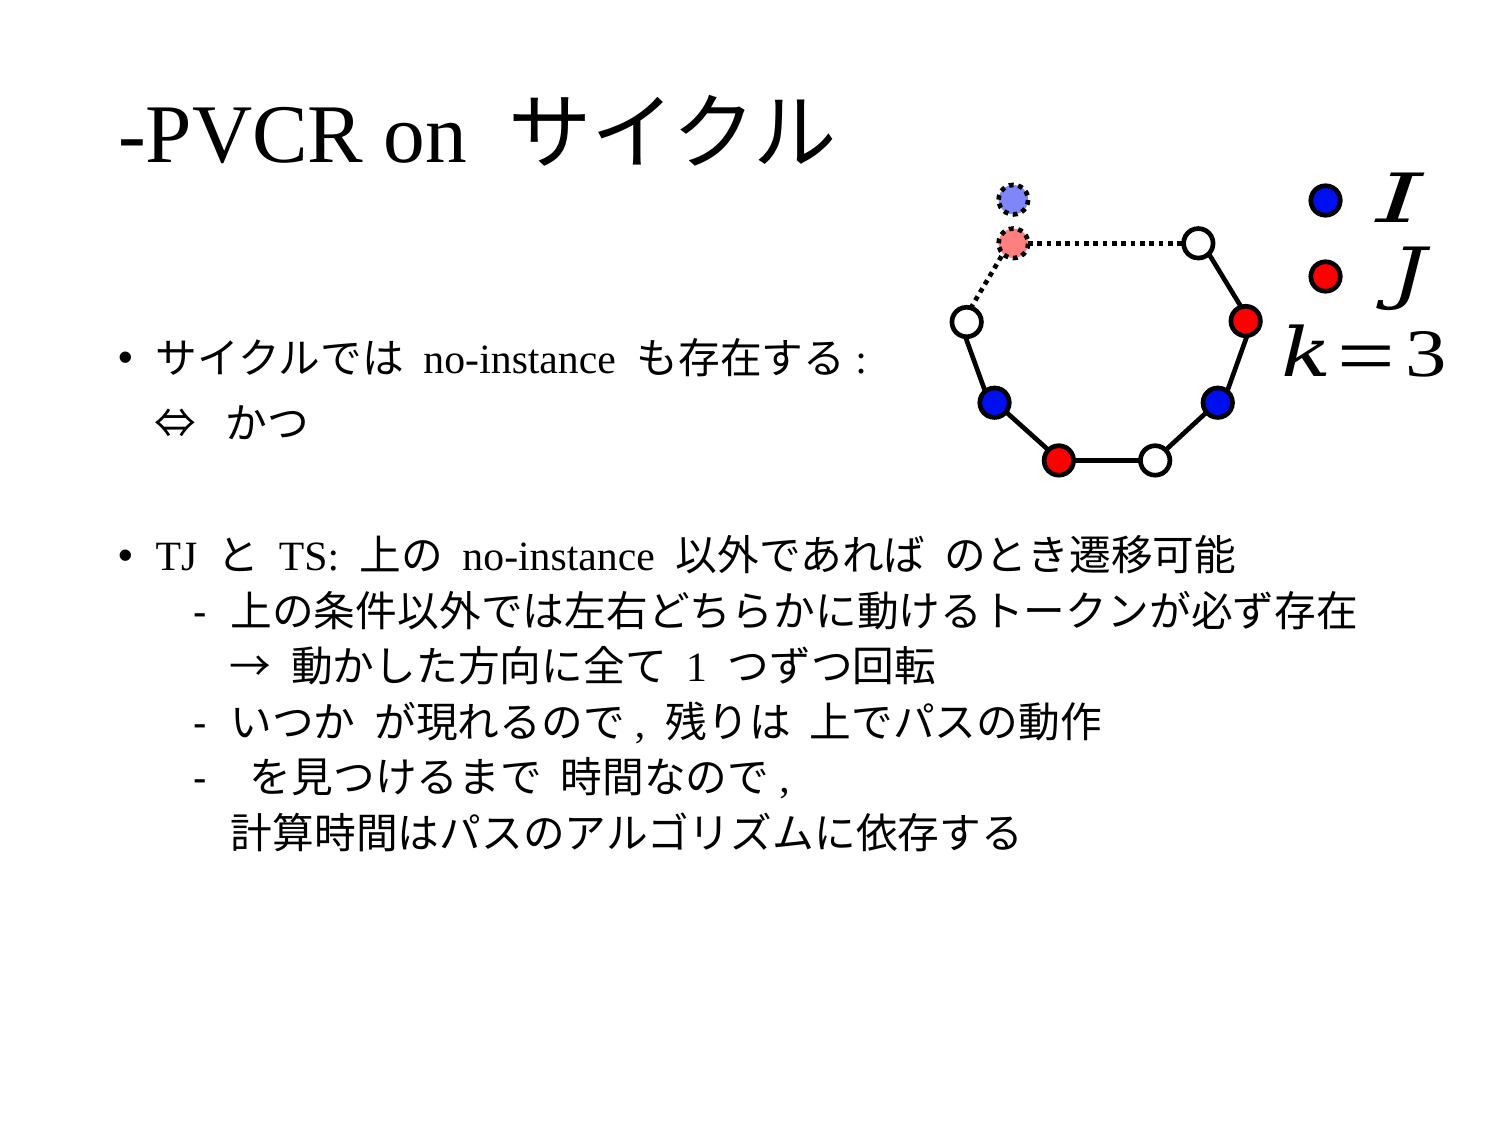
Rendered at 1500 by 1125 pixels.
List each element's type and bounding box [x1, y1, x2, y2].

text_box [1165, 392, 1229, 450]
text_box [995, 386, 1007, 392]
text_box [1208, 253, 1257, 332]
text_box [1309, 184, 1342, 217]
text_box [1217, 310, 1257, 418]
text_box [956, 253, 1003, 333]
text_box [1257, 310, 1262, 333]
text_box [1309, 260, 1342, 293]
text_box [1139, 444, 1171, 477]
text_box [956, 311, 995, 418]
text_box [984, 392, 1049, 450]
text_box [1043, 444, 1075, 477]
text_box [1206, 386, 1217, 392]
text_box [950, 310, 956, 334]
text_box [997, 183, 1030, 216]
text_box [1182, 227, 1215, 260]
text_box [997, 227, 1029, 259]
